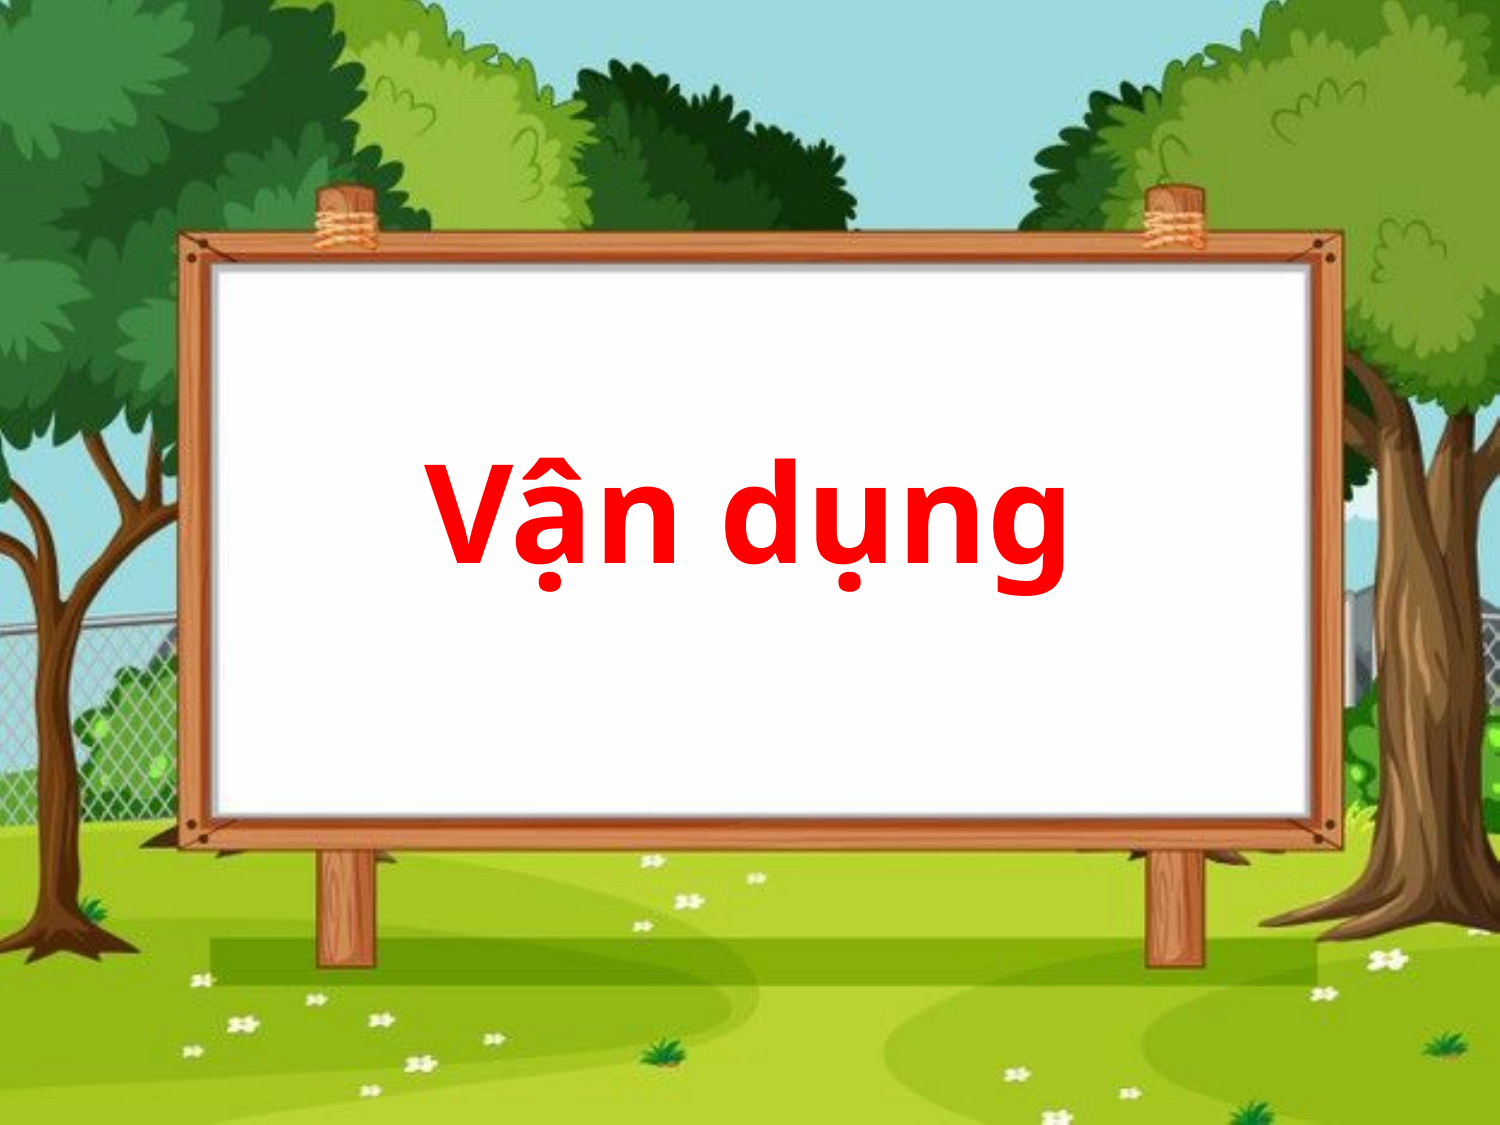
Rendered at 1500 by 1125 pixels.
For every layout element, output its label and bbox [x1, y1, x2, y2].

list [0, 0, 1500, 1125]
